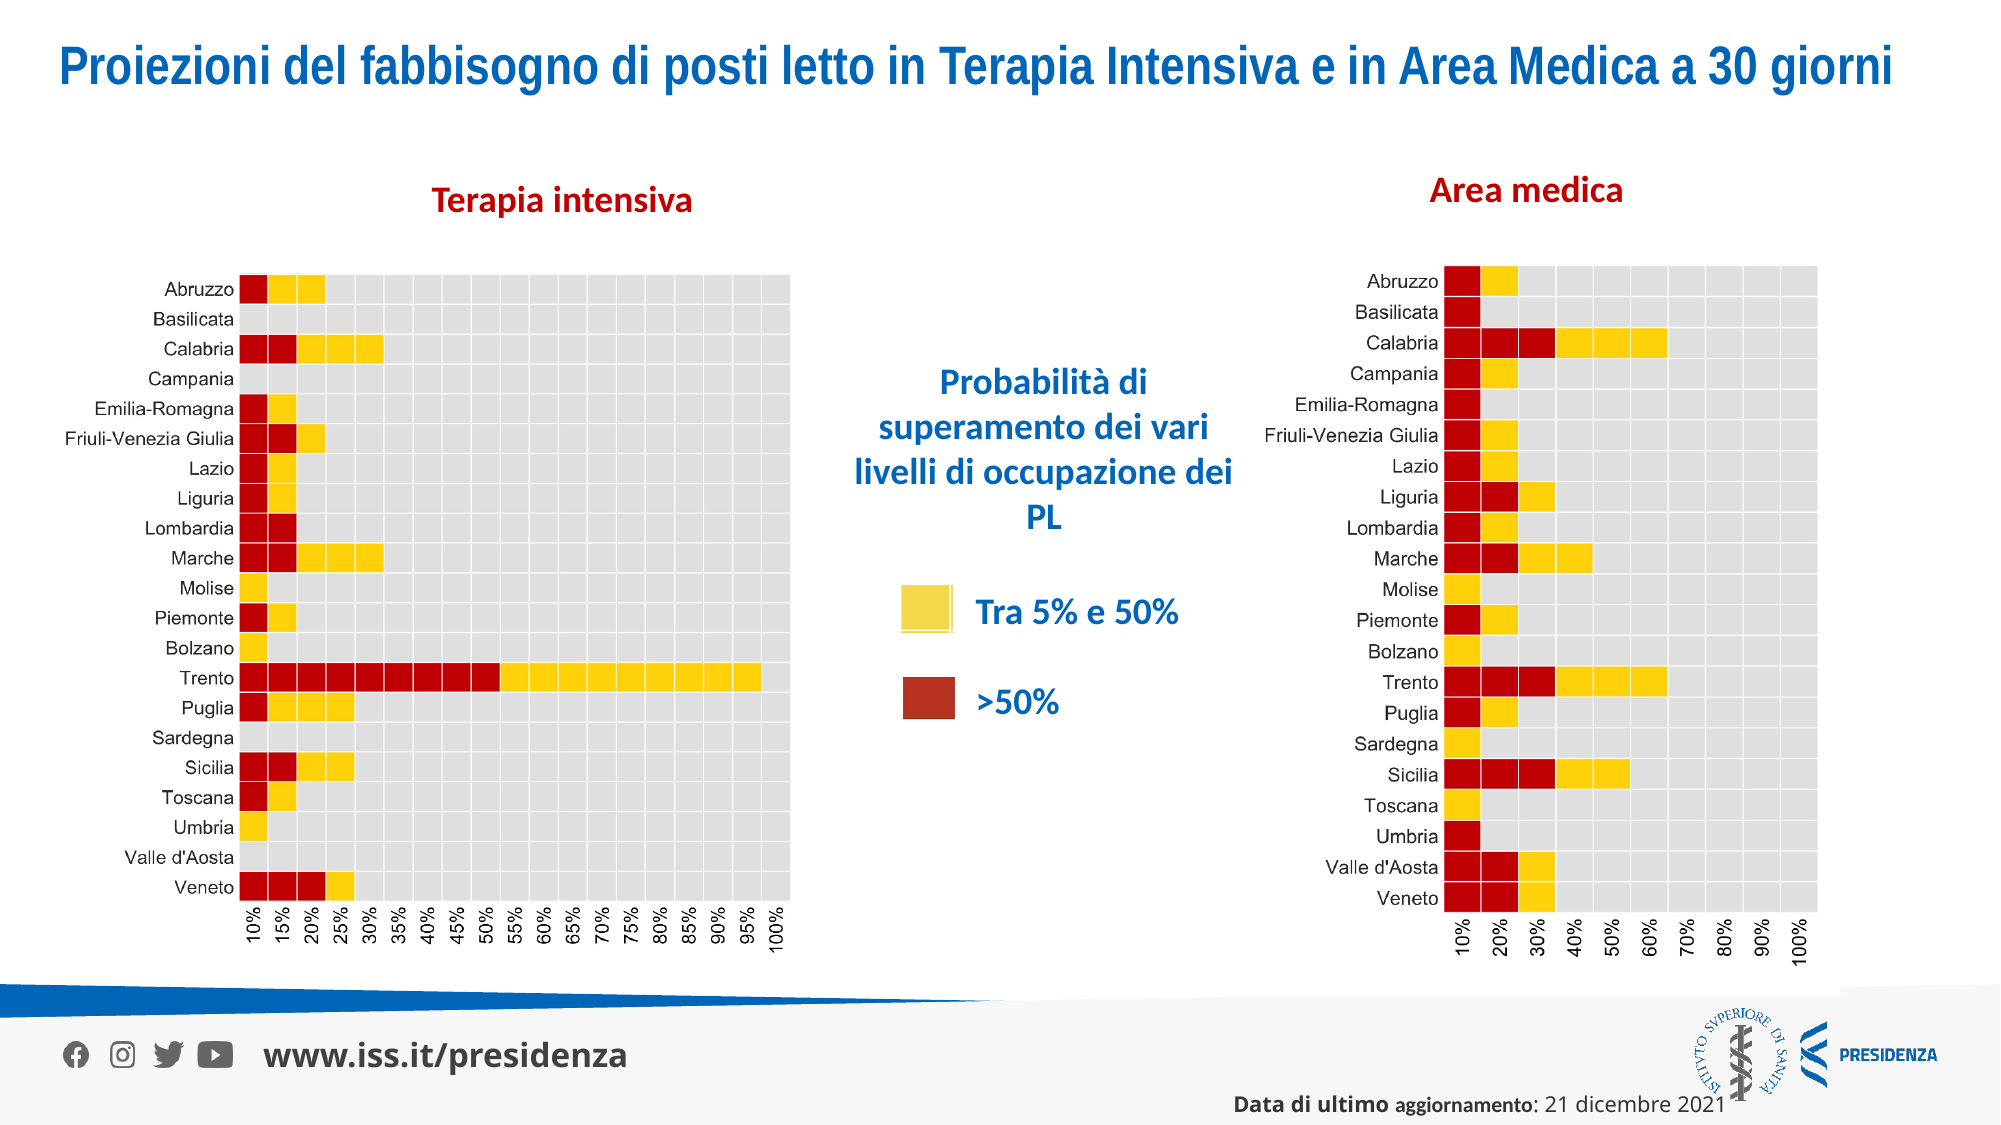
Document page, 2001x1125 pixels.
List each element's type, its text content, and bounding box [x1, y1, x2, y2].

picture [901, 585, 953, 633]
text_box Proiezioni del fabbisogno di posti letto in Terapia Intensiva e in Area Medica a 30 giorni [0, 4, 1980, 130]
picture [902, 677, 957, 720]
text_box Tra 5% e 50% >50% [960, 534, 1256, 730]
picture [1256, 218, 1841, 997]
picture [1694, 1008, 1937, 1101]
text_box Area medica [1414, 157, 1751, 218]
text_box Probabilità di superamento dei vari livelli di occupazione dei PL [839, 349, 1249, 544]
picture [63, 1041, 233, 1068]
text_box Data di ultimo aggiornamento: 21 dicembre 2021 [1218, 1083, 1743, 1125]
text_box Terapia intensiva [416, 168, 754, 228]
picture [57, 228, 813, 983]
